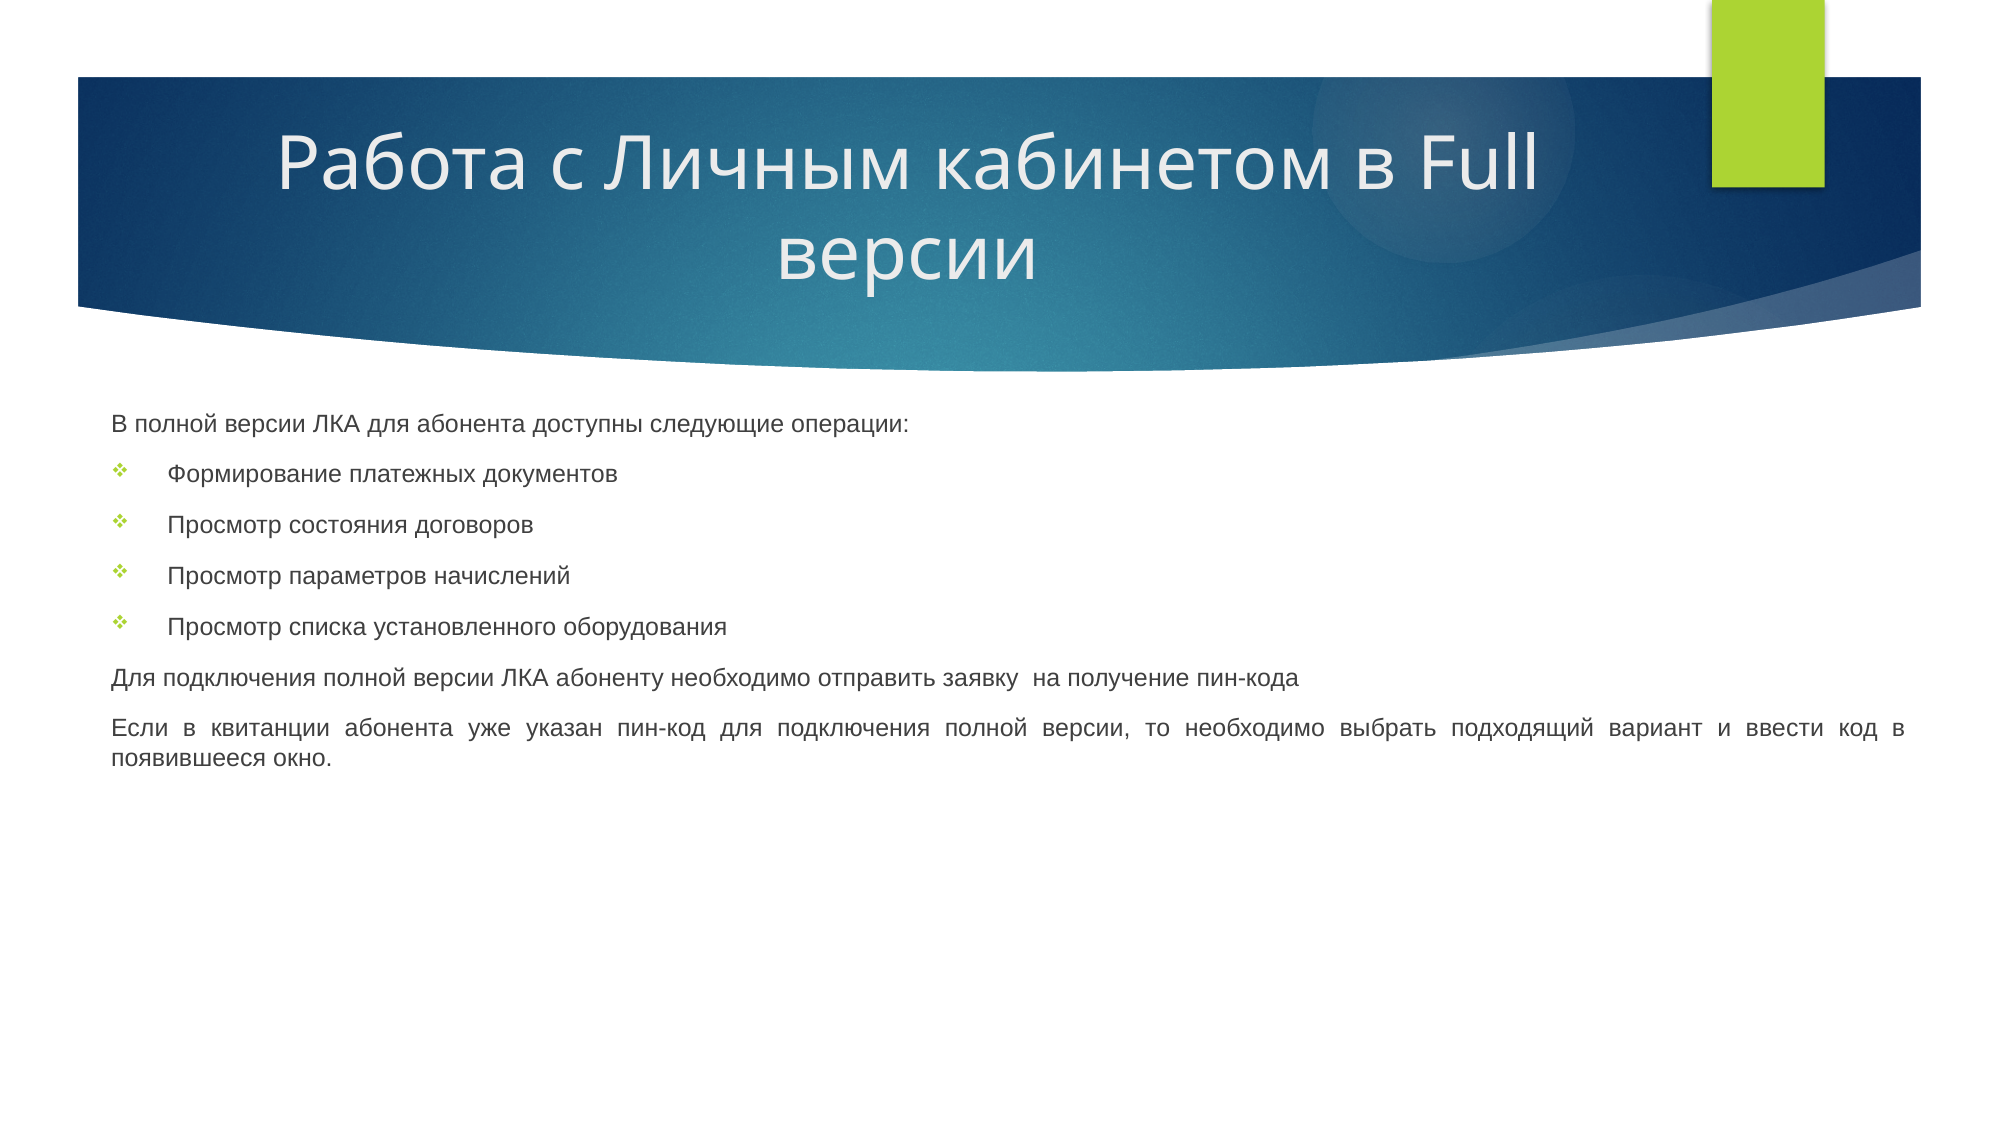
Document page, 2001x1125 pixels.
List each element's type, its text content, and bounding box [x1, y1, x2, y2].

title Работа с Личным кабинетом в Full версии [189, 122, 1627, 288]
list В полной версии ЛКА для абонента доступны следующие операции: Формирование платежных документов Просмотр состояния договоров Просмотр параметров начислений Просмотр списка установленного оборудования Для подключения полной версии ЛКА абоненту необходимо отправить заявку на получение пин-кода Если в квитанции абонента уже указан пин-код для подключения полной версии, то необходимо выбрать подходящий вариант и ввести код в появившееся окно. [96, 399, 1924, 1081]
